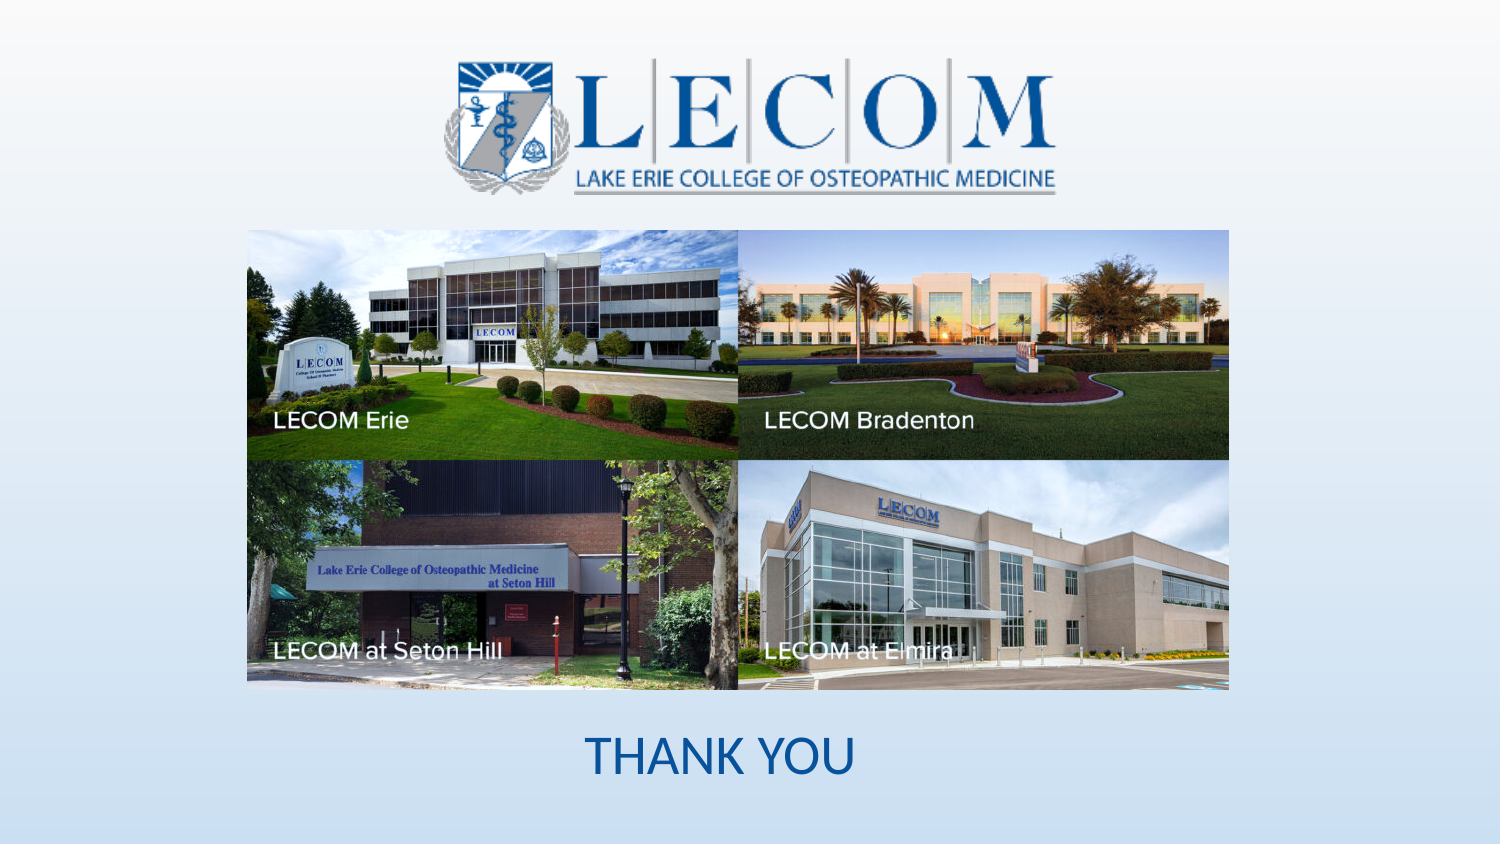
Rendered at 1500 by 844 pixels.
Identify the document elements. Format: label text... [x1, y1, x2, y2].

picture [247, 230, 1229, 690]
text_box THANK YOU [573, 712, 927, 792]
picture [440, 56, 1060, 198]
